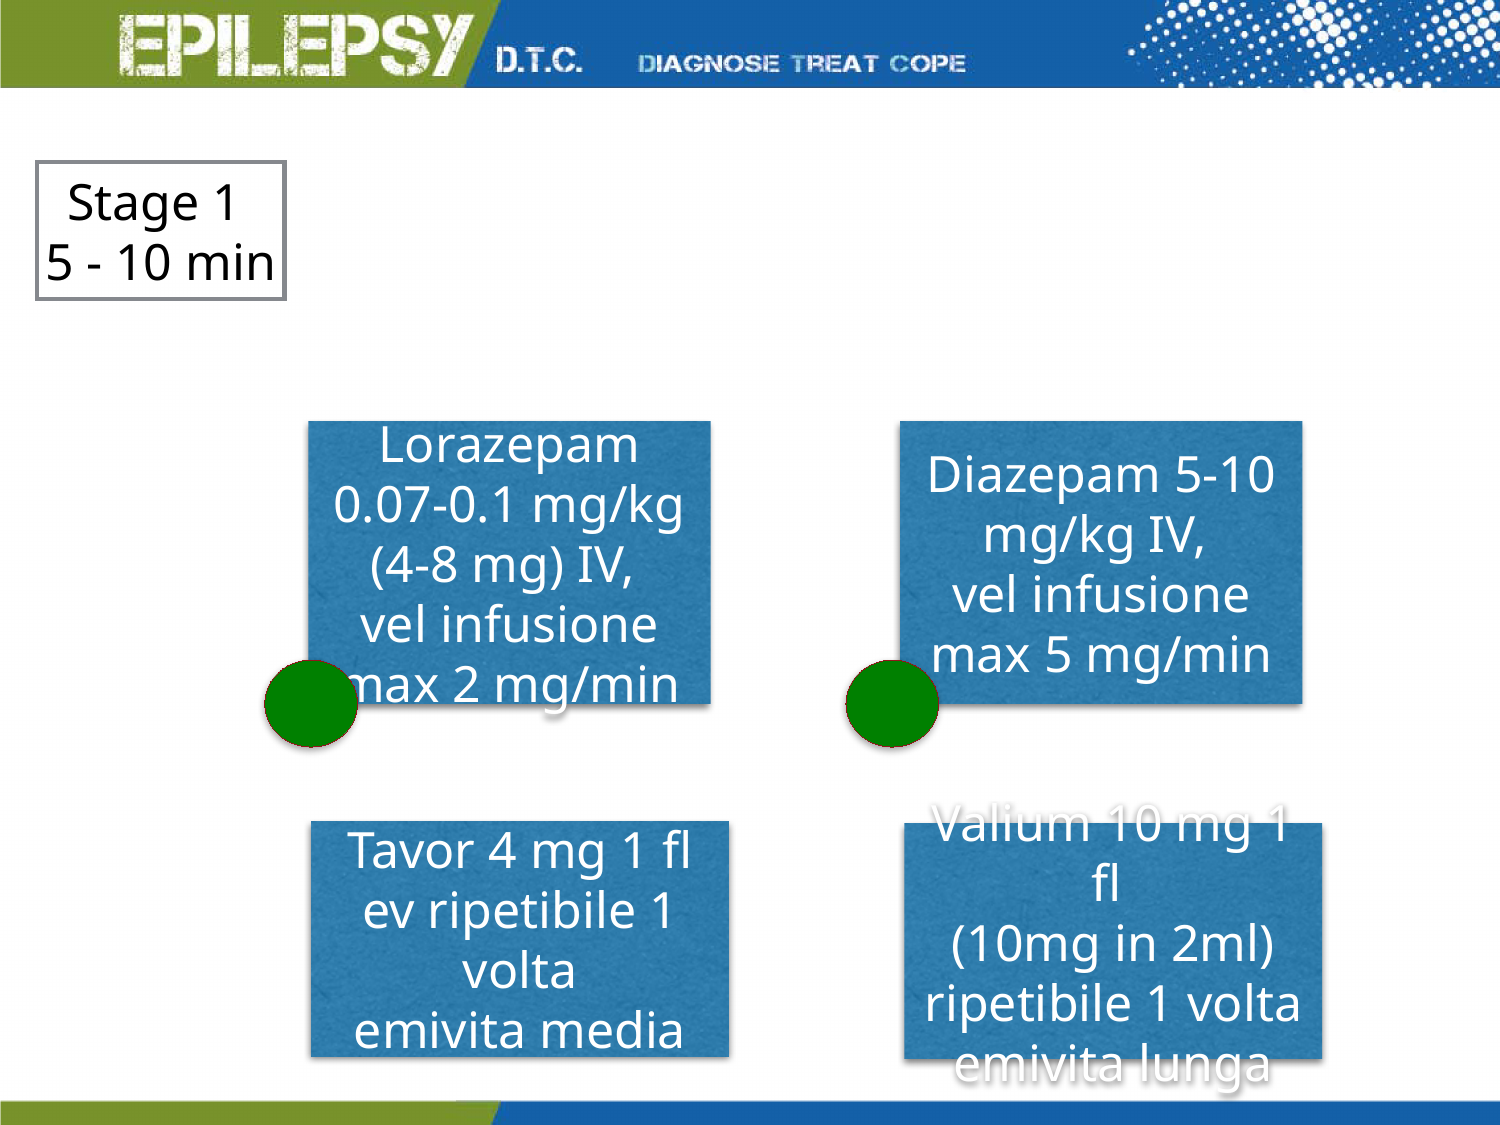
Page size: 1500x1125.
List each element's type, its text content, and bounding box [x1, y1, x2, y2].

text_box Tavor 4 mg 1 fl ev ripetibile 1 volta emivita media [311, 821, 729, 1057]
text_box [264, 660, 358, 748]
picture [0, 0, 1500, 1125]
text_box Lorazepam 0.07-0.1 mg/kg (4-8 mg) IV, vel infusione max 2 mg/min [308, 421, 711, 704]
text_box Diazepam 5-10 mg/kg IV, vel infusione max 5 mg/min [900, 421, 1303, 704]
text_box Stage 1 5 - 10 min [36, 162, 285, 299]
text_box Valium 10 mg 1 fl (10mg in 2ml) ripetibile 1 volta emivita lunga [904, 823, 1323, 1059]
text_box [845, 660, 939, 748]
